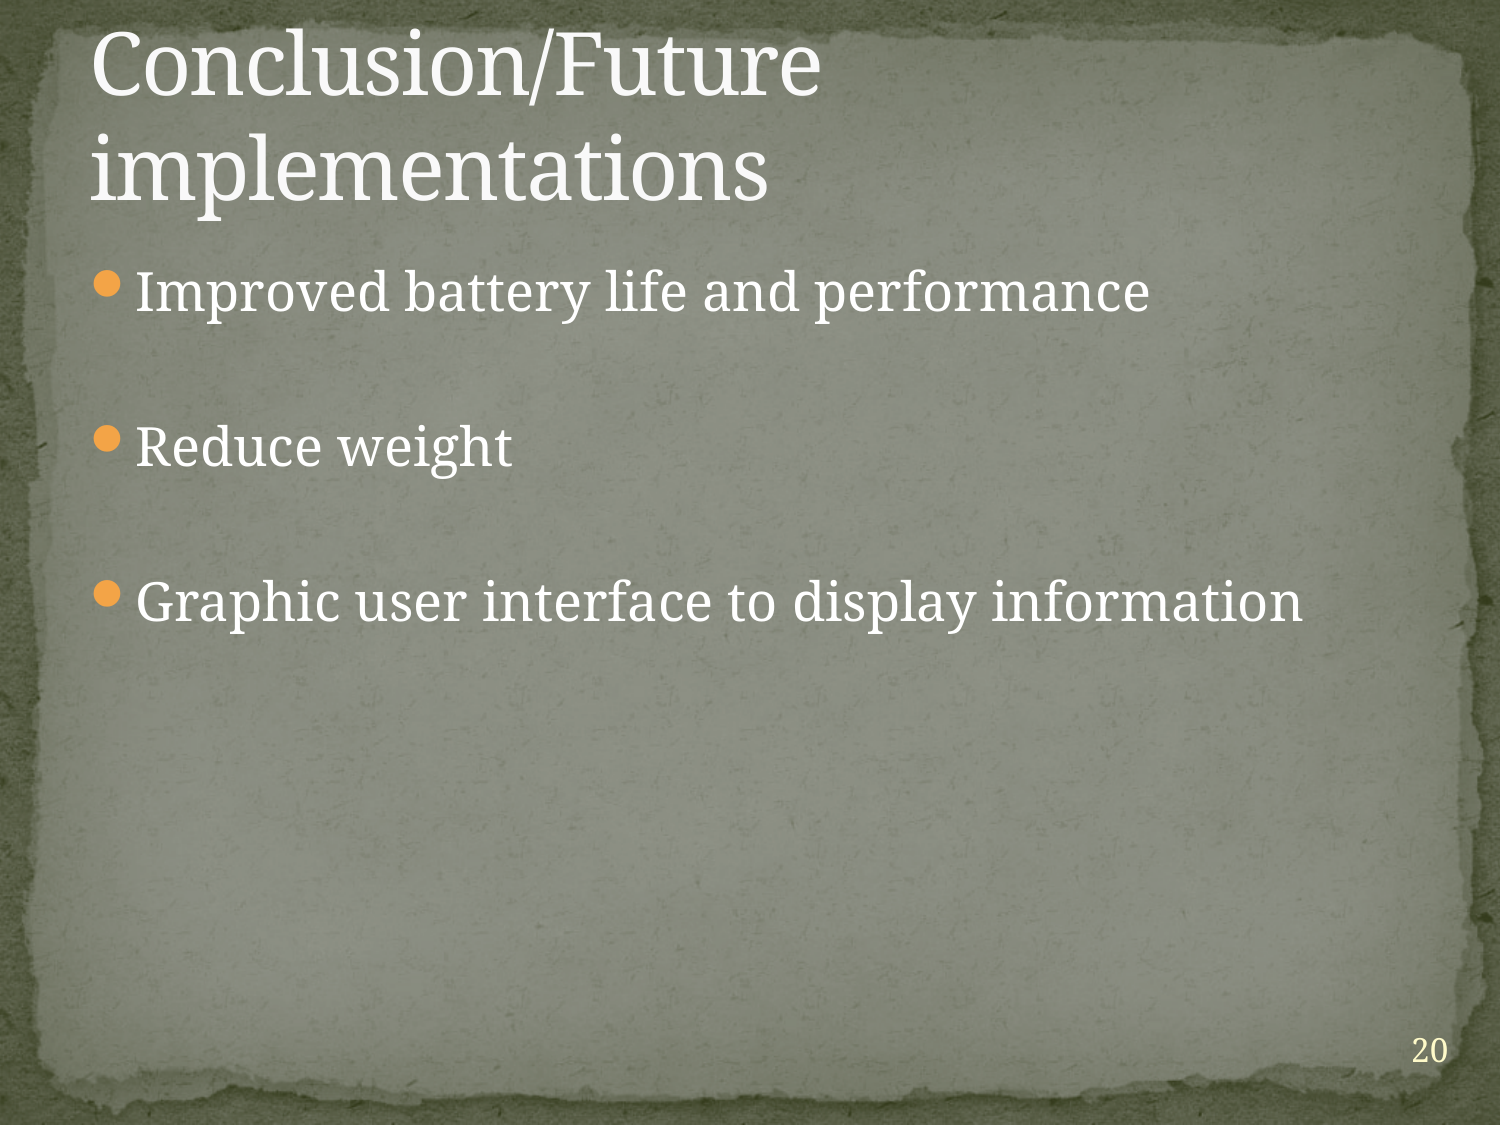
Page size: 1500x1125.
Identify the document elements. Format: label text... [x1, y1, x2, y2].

slide_number 20 [1379, 1014, 1480, 1089]
list Improved battery life and performance Reduce weight Graphic user interface to display information [75, 249, 1425, 1000]
title Conclusion/Future implementations [74, 24, 1425, 225]
